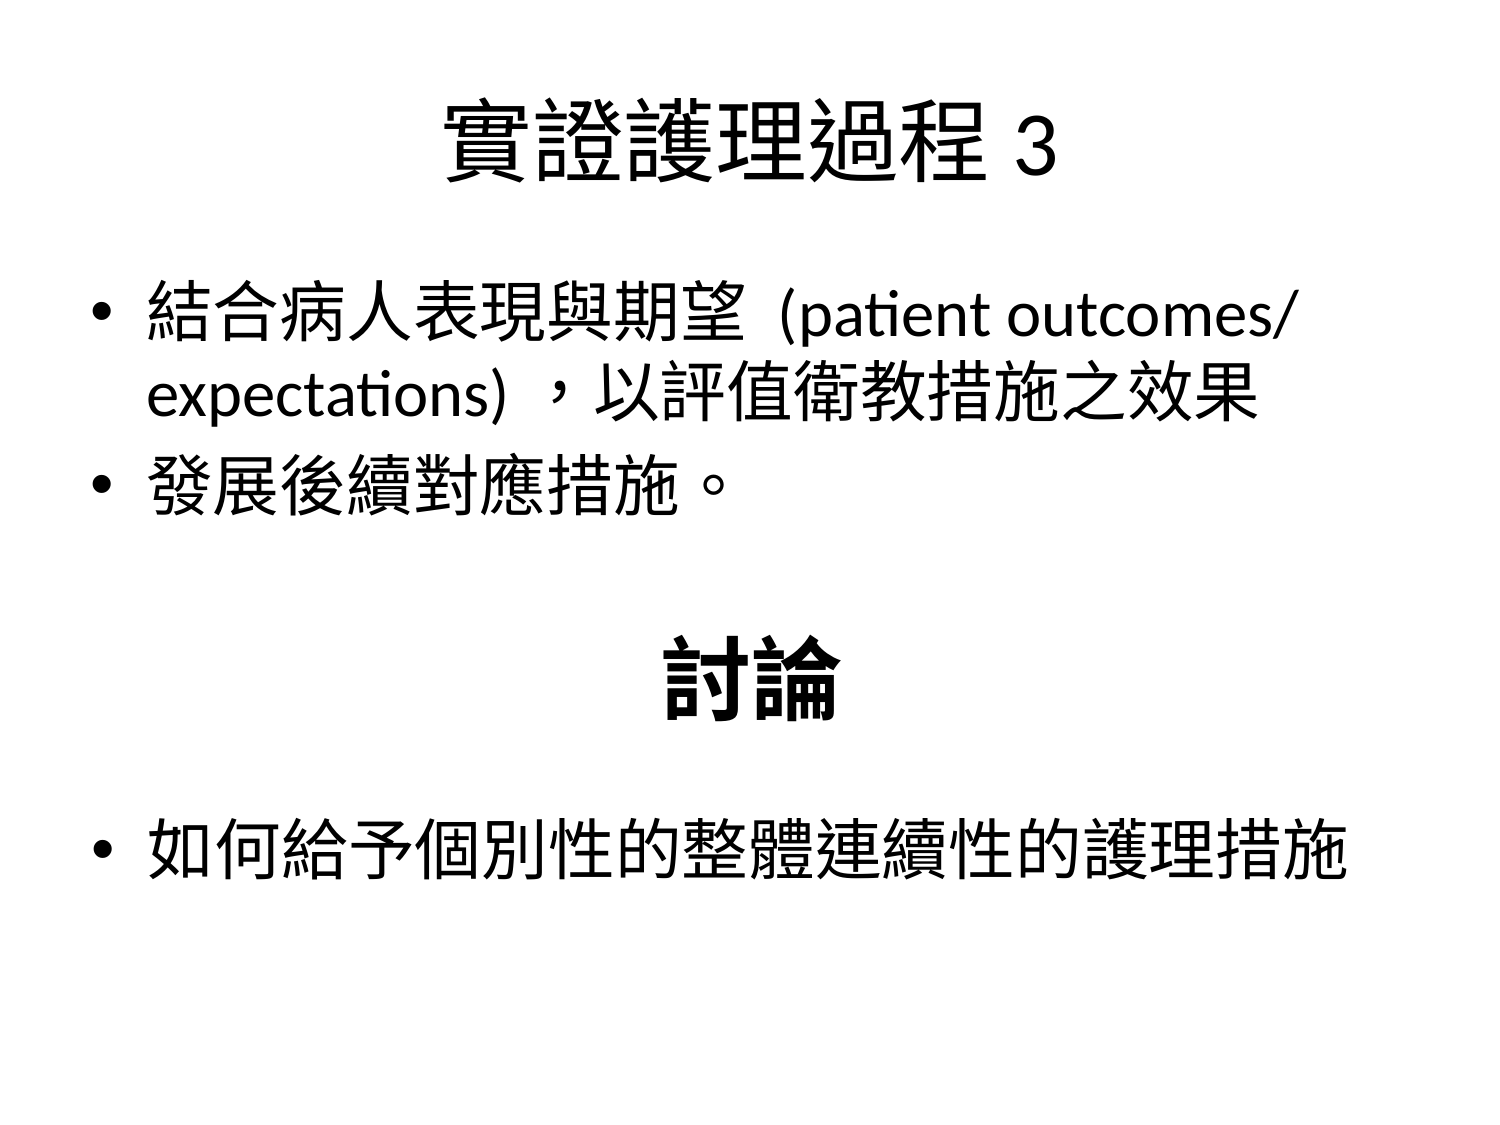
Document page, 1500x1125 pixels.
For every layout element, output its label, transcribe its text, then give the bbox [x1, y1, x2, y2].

text_box 如何給予個別性的整體連續性的護理措施 [76, 800, 1427, 1125]
title 實證護理過程3 [75, 45, 1425, 233]
list 結合病人表現與期望 (patient outcomes/ expectations)，以評值衛教措施之效果 發展後續對應措施。 [75, 262, 1425, 1005]
text_box 討論 [76, 583, 1427, 771]
